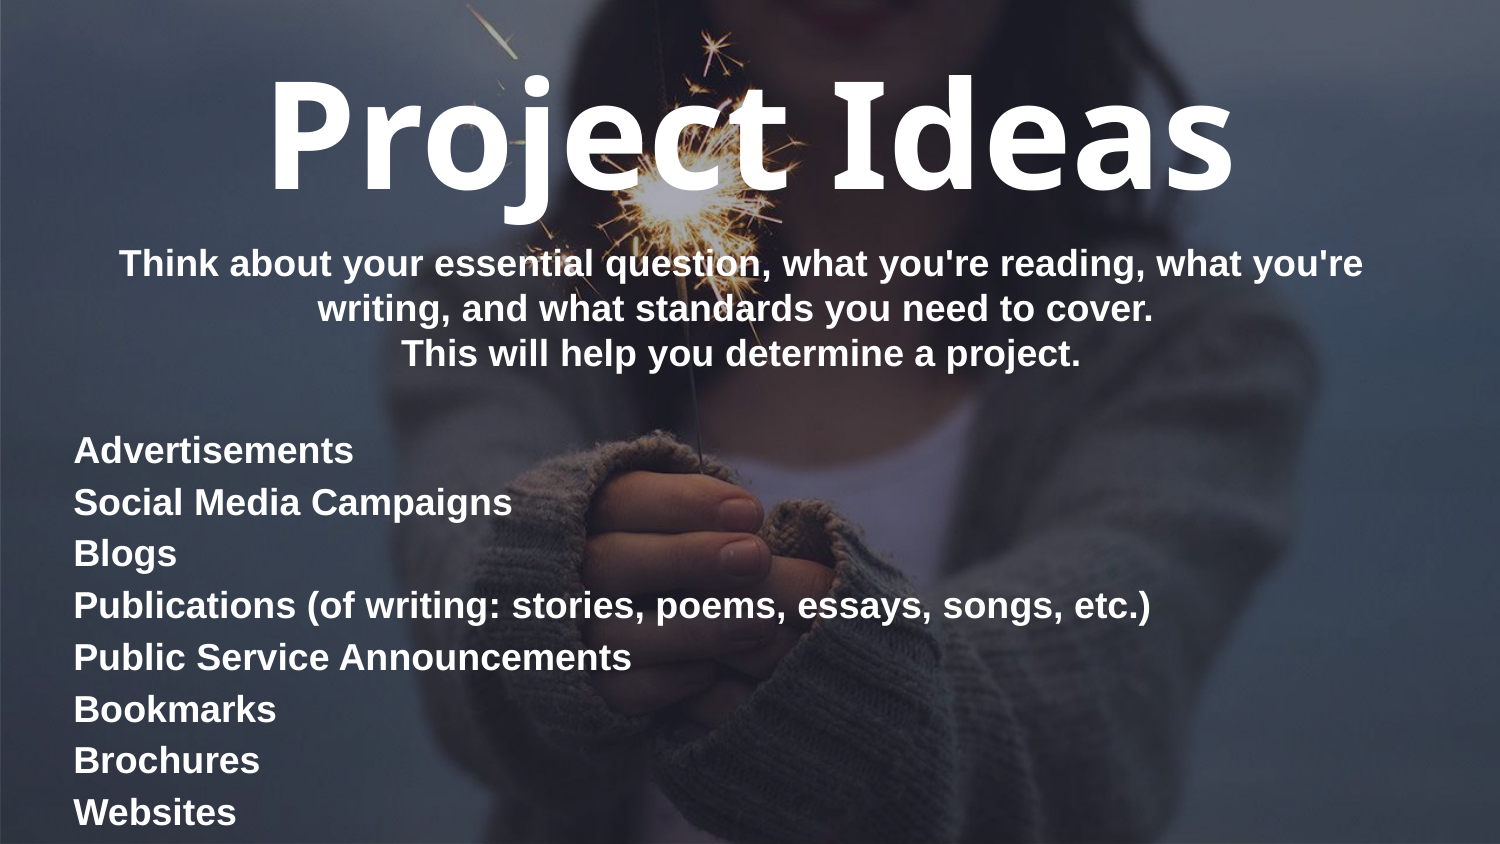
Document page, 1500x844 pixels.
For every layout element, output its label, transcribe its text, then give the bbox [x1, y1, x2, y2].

text_box Think about your essential question, what you're reading, what you're writing, and what standards you need to cover. This will help you determine a project. Advertisements Social Media Campaigns Blogs Publications (of writing: stories, poems, essays, songs, etc.) Public Service Announcements Bookmarks Brochures Websites [32, 224, 1450, 810]
title Project Ideas [84, 33, 1416, 224]
picture [0, 0, 1500, 844]
